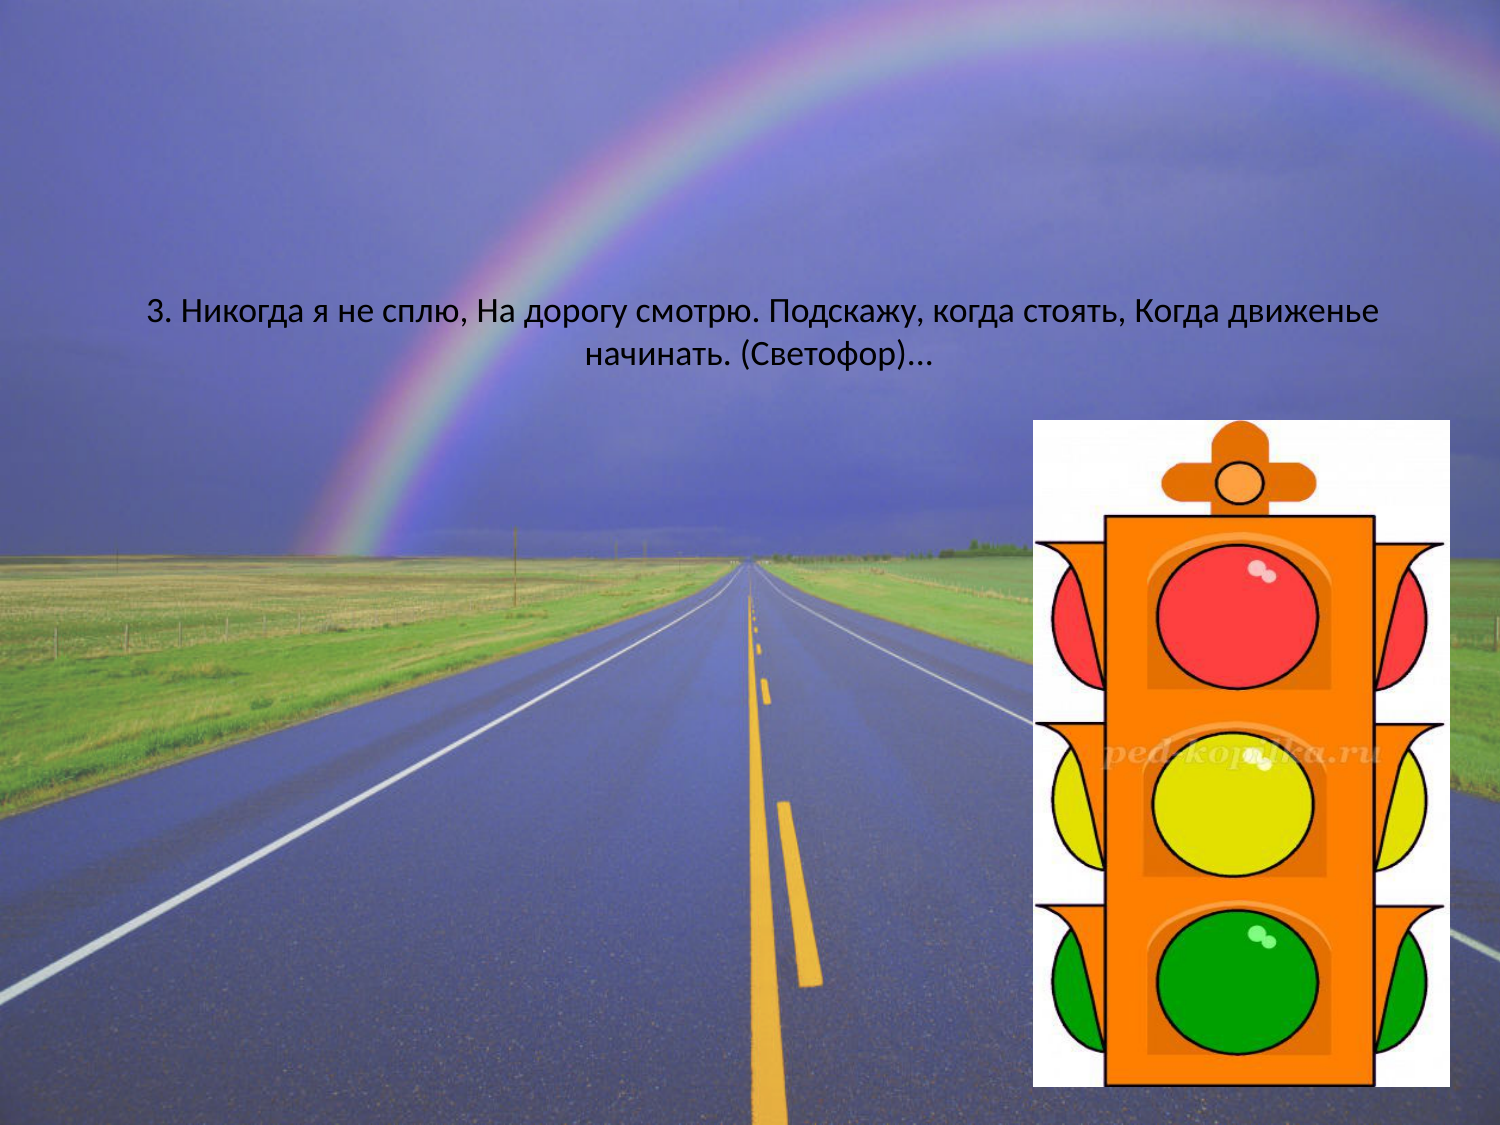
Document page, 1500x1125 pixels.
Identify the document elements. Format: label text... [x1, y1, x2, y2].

title 3. Никогда я не сплю, На дорогу смотрю. Подскажу, когда стоять, Когда движенье начинать. (Светофор)... [88, 278, 1439, 467]
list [1033, 420, 1450, 1088]
